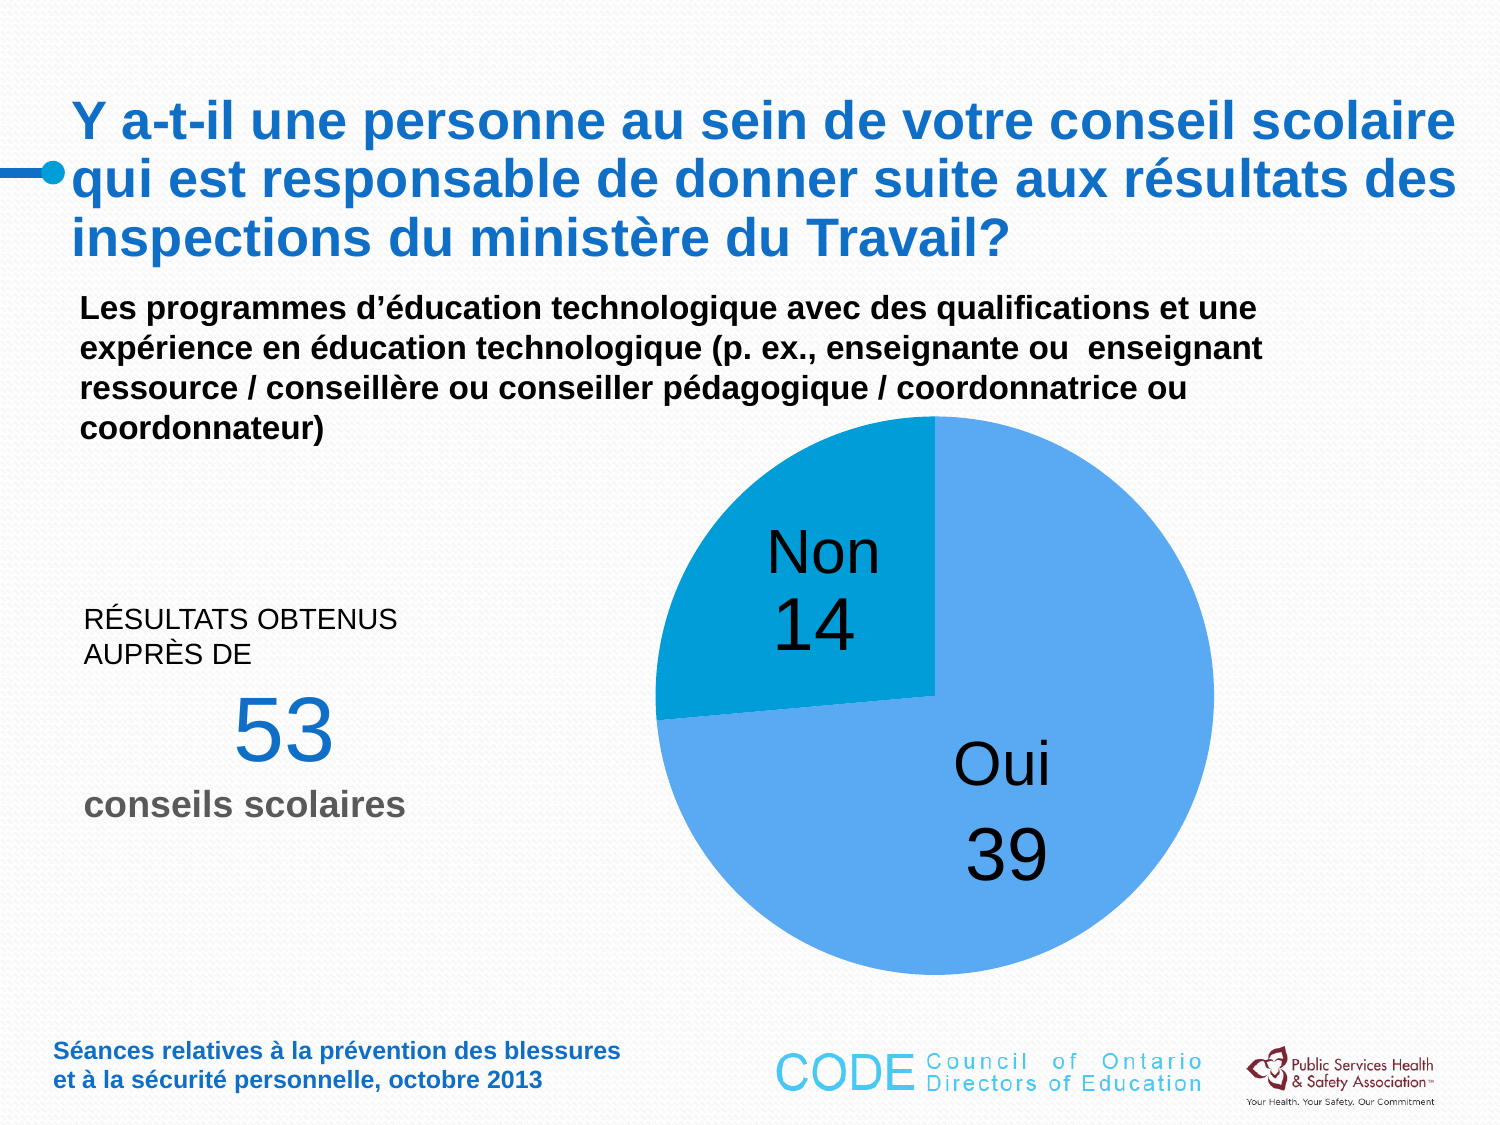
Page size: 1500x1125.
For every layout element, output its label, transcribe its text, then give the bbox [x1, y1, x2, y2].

text_box [39, 158, 67, 187]
footer Séances relatives à la prévention des blessures et à la sécurité personnelle, octobre 2013 [53, 1054, 645, 1094]
title Y a-t-il une personne au sein de votre conseil scolaire qui est responsable de donner suite aux résultats des inspections du ministère du Travail? [71, 78, 1495, 268]
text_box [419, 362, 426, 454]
picture [1246, 1046, 1436, 1106]
picture [773, 1046, 1206, 1106]
text_box Résultats obtenus auprès de 53 conseils scolaires [68, 592, 419, 833]
chart [426, 361, 1443, 1030]
text_box Les programmes d’éducation technologique avec des qualifications et une expérience en éducation technologique (p. ex., enseignante ou enseignant ressource / conseillère ou conseiller pédagogique / coordonnatrice ou coordonnateur) [64, 278, 1436, 454]
